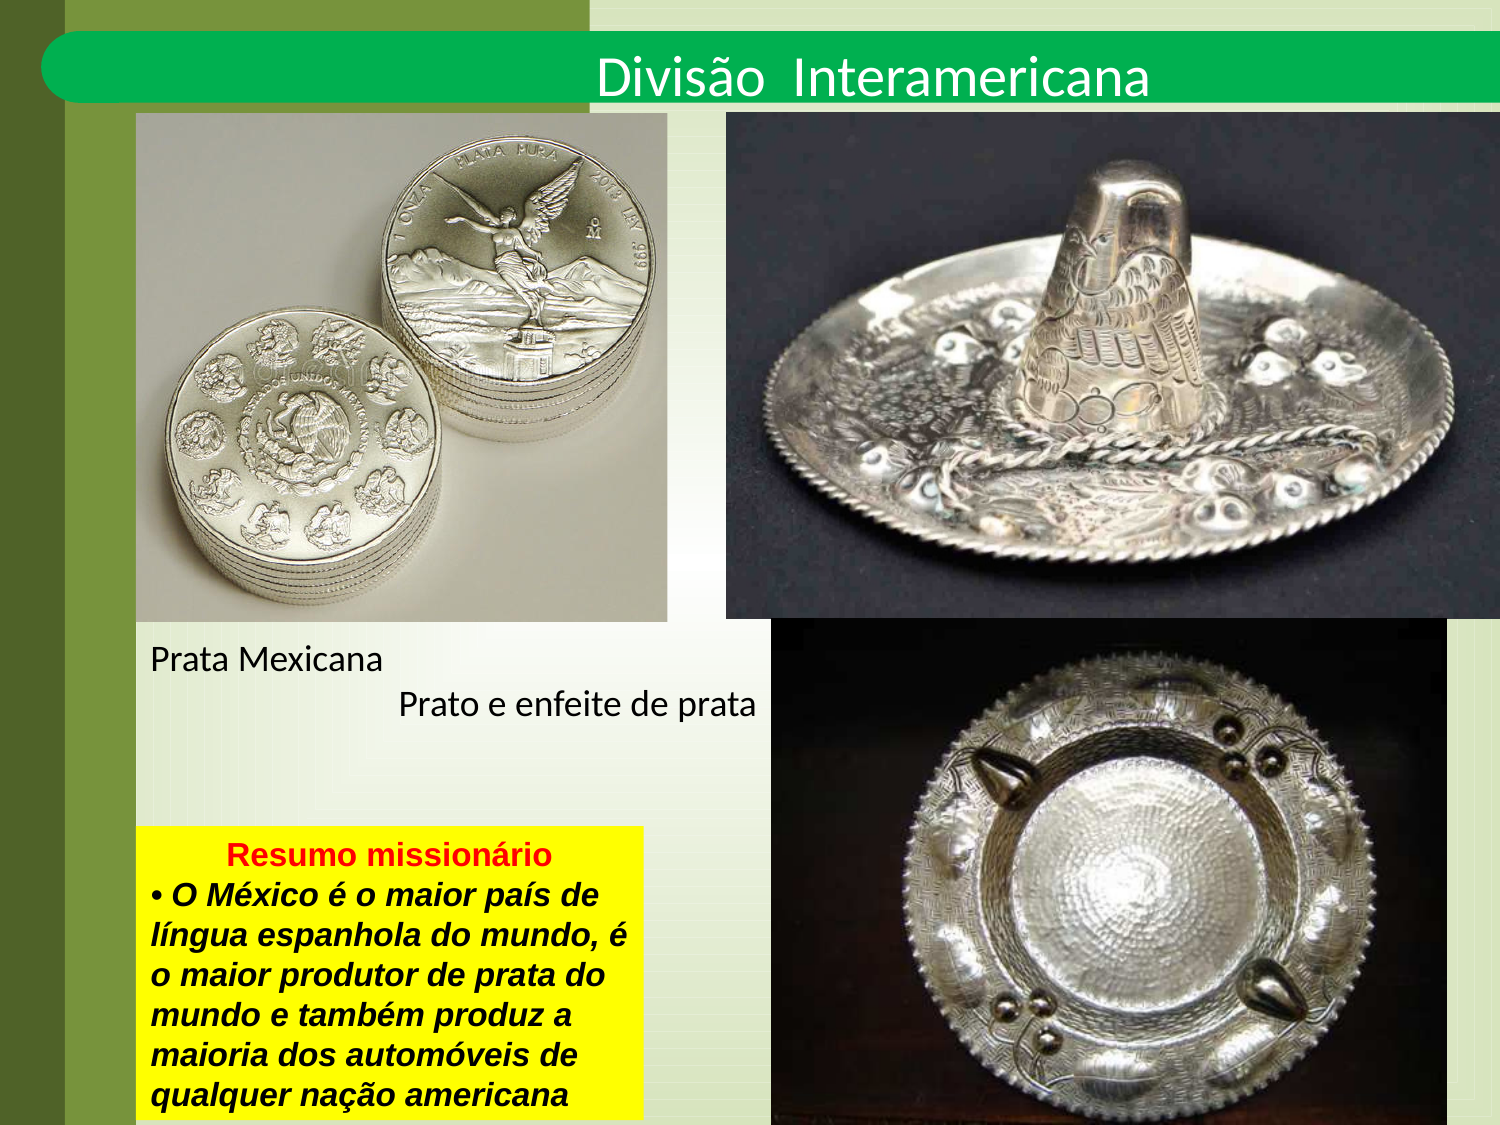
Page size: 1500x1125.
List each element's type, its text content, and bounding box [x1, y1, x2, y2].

text_box Divisão Interamericana [277, 31, 1471, 102]
text_box Resumo missionário • O México é o maior país de língua espanhola do mundo, é o maior produtor de prata do mundo e também produz a maioria dos automóveis de qualquer nação americana [135, 826, 644, 1121]
text_box Prata Mexicana Prato e enfeite de prata [135, 626, 766, 731]
picture [726, 112, 1500, 1125]
picture [135, 113, 668, 622]
